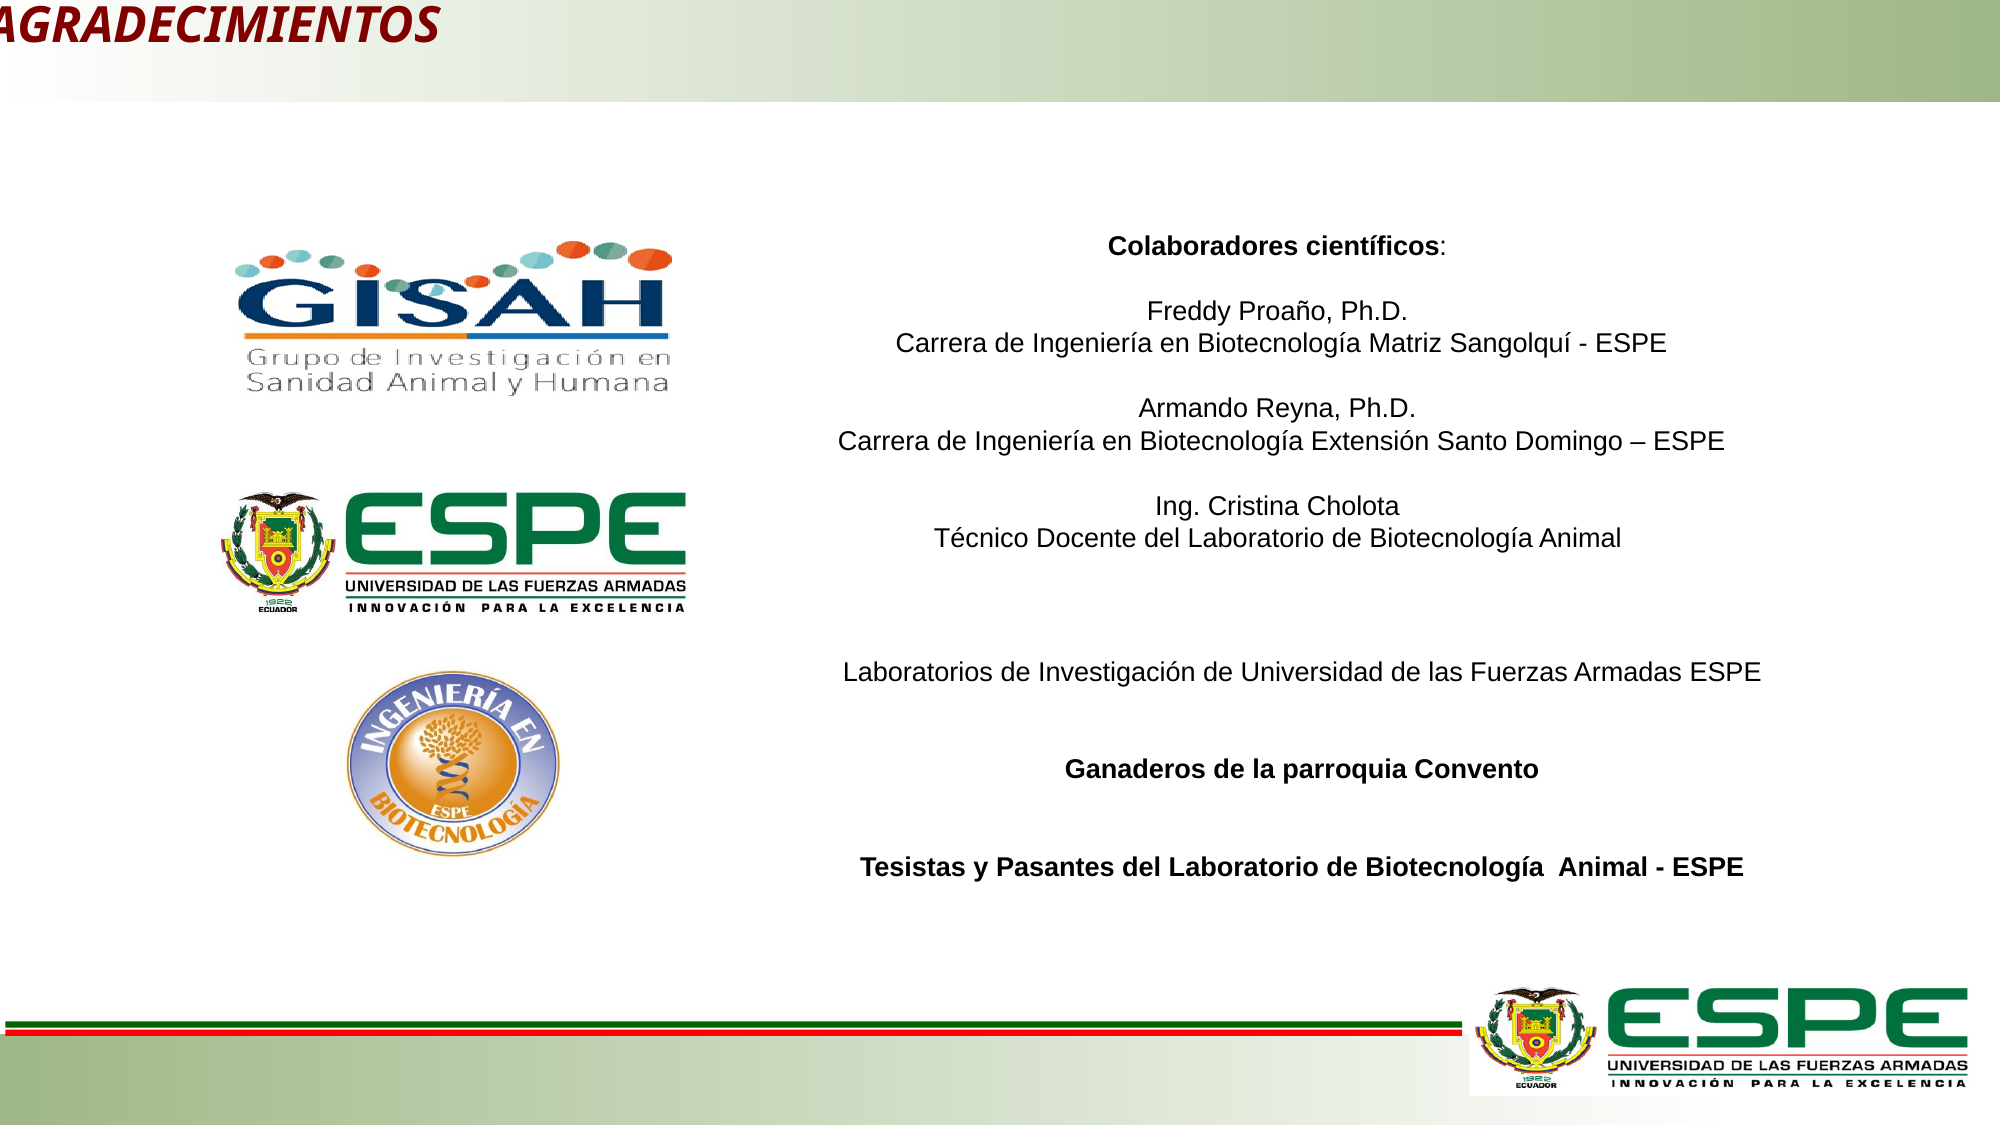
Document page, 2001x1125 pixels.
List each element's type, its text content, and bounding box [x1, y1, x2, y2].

picture [341, 660, 566, 862]
text_box Colaboradores científicos: Freddy Proaño, Ph.D. Carrera de Ingeniería en Biotecnología Matriz Sangolquí - ESPE Armando Reyna, Ph.D. Carrera de Ingeniería en Biotecnología Extensión Santo Domingo – ESPE Ing. Cristina Cholota Técnico Docente del Laboratorio de Biotecnología Animal [795, 220, 1767, 614]
picture [213, 483, 694, 615]
text_box AGRADECIMIENTOS [0, 0, 456, 61]
picture [1469, 976, 1977, 1096]
text_box Laboratorios de Investigación de Universidad de las Fuerzas Armadas ESPE Ganaderos de la parroquia Convento Tesistas y Pasantes del Laboratorio de Biotecnología Animal - ESPE [718, 614, 1886, 922]
picture [235, 240, 672, 396]
